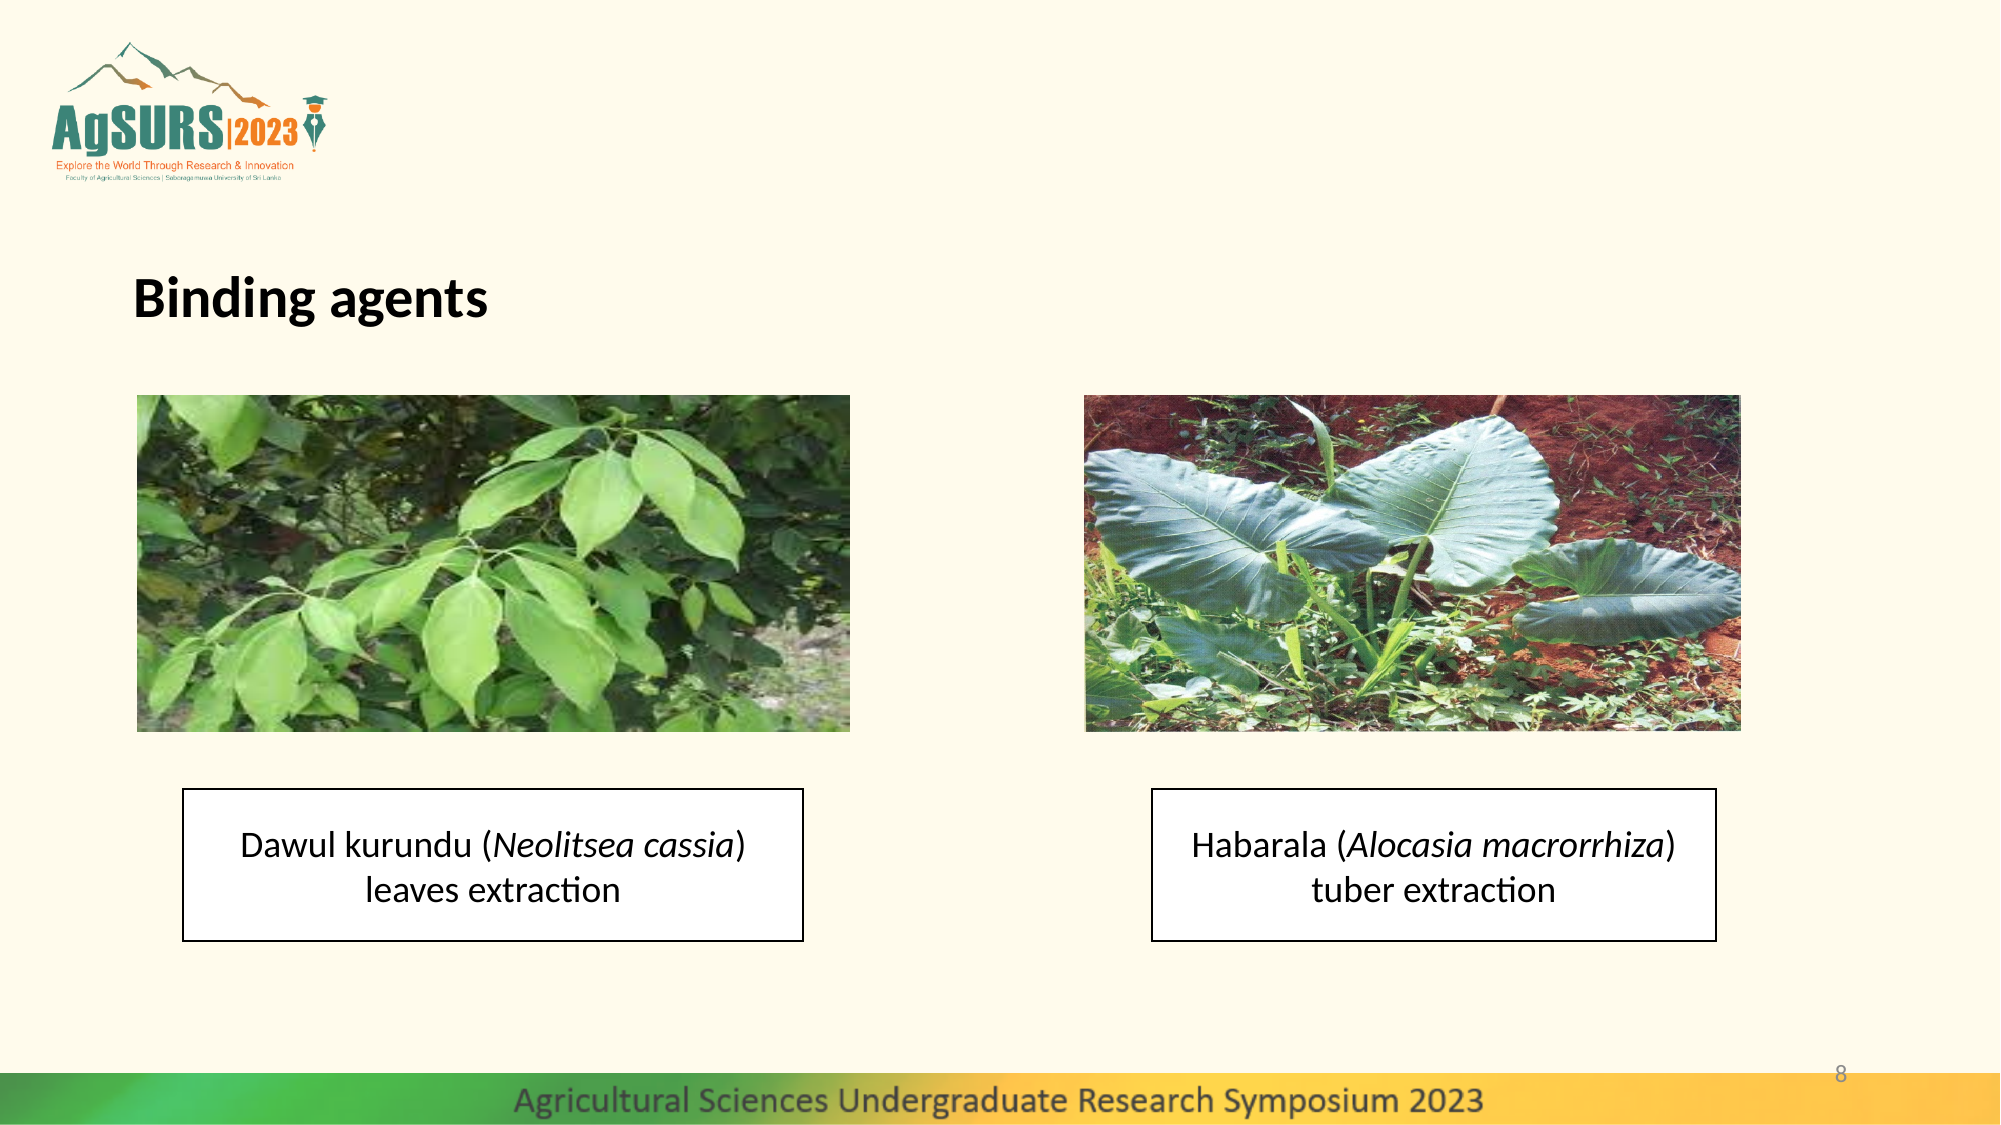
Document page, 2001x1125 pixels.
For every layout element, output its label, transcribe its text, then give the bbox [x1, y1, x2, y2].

picture [0, 0, 2000, 1125]
slide_number 8 [1412, 1042, 1863, 1103]
text_box Dawul kurundu (Neolitsea cassia) leaves extraction [182, 788, 804, 942]
list Binding agents [118, 259, 1844, 974]
text_box Habarala (Alocasia macrorrhiza) tuber extraction [1151, 788, 1717, 942]
